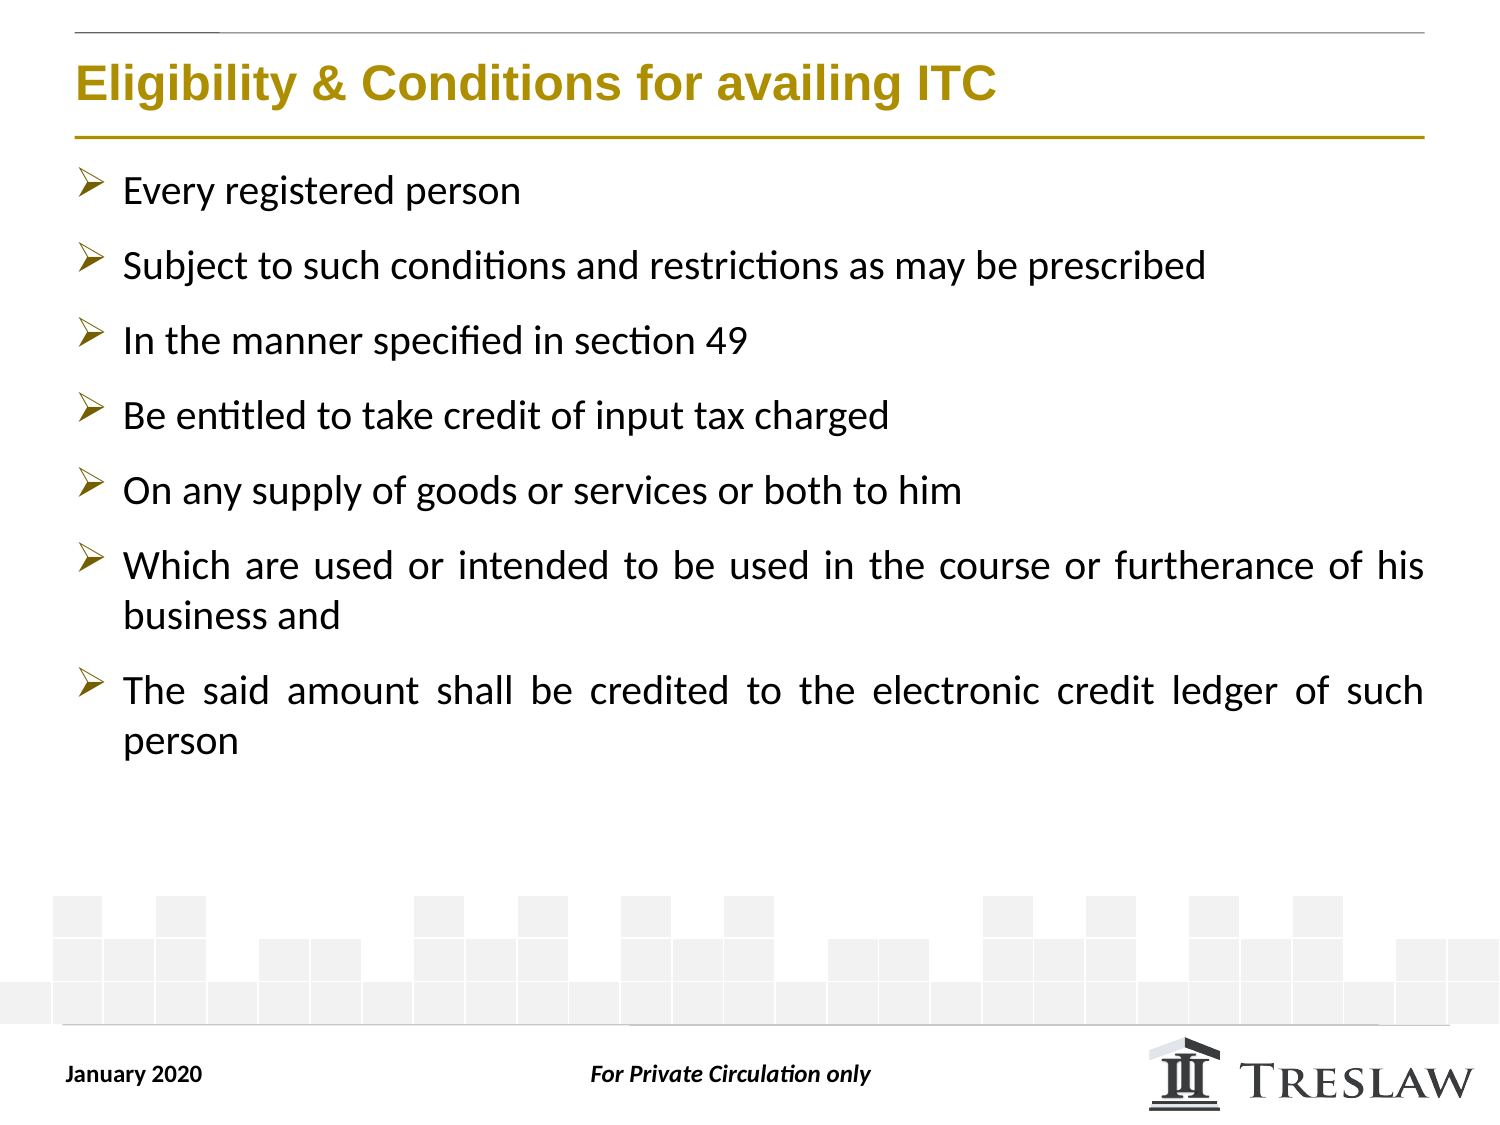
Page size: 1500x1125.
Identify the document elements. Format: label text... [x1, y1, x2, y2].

title Eligibility & Conditions for availing ITC [74, 32, 1426, 133]
list Every registered person Subject to such conditions and restrictions as may be prescribed In the manner specified in section 49 Be entitled to take credit of input tax charged On any supply of goods or services or both to him Which are used or intended to be used in the course or furtherance of his business and The said amount shall be credited to the electronic credit ledger of such person [74, 162, 1426, 1026]
